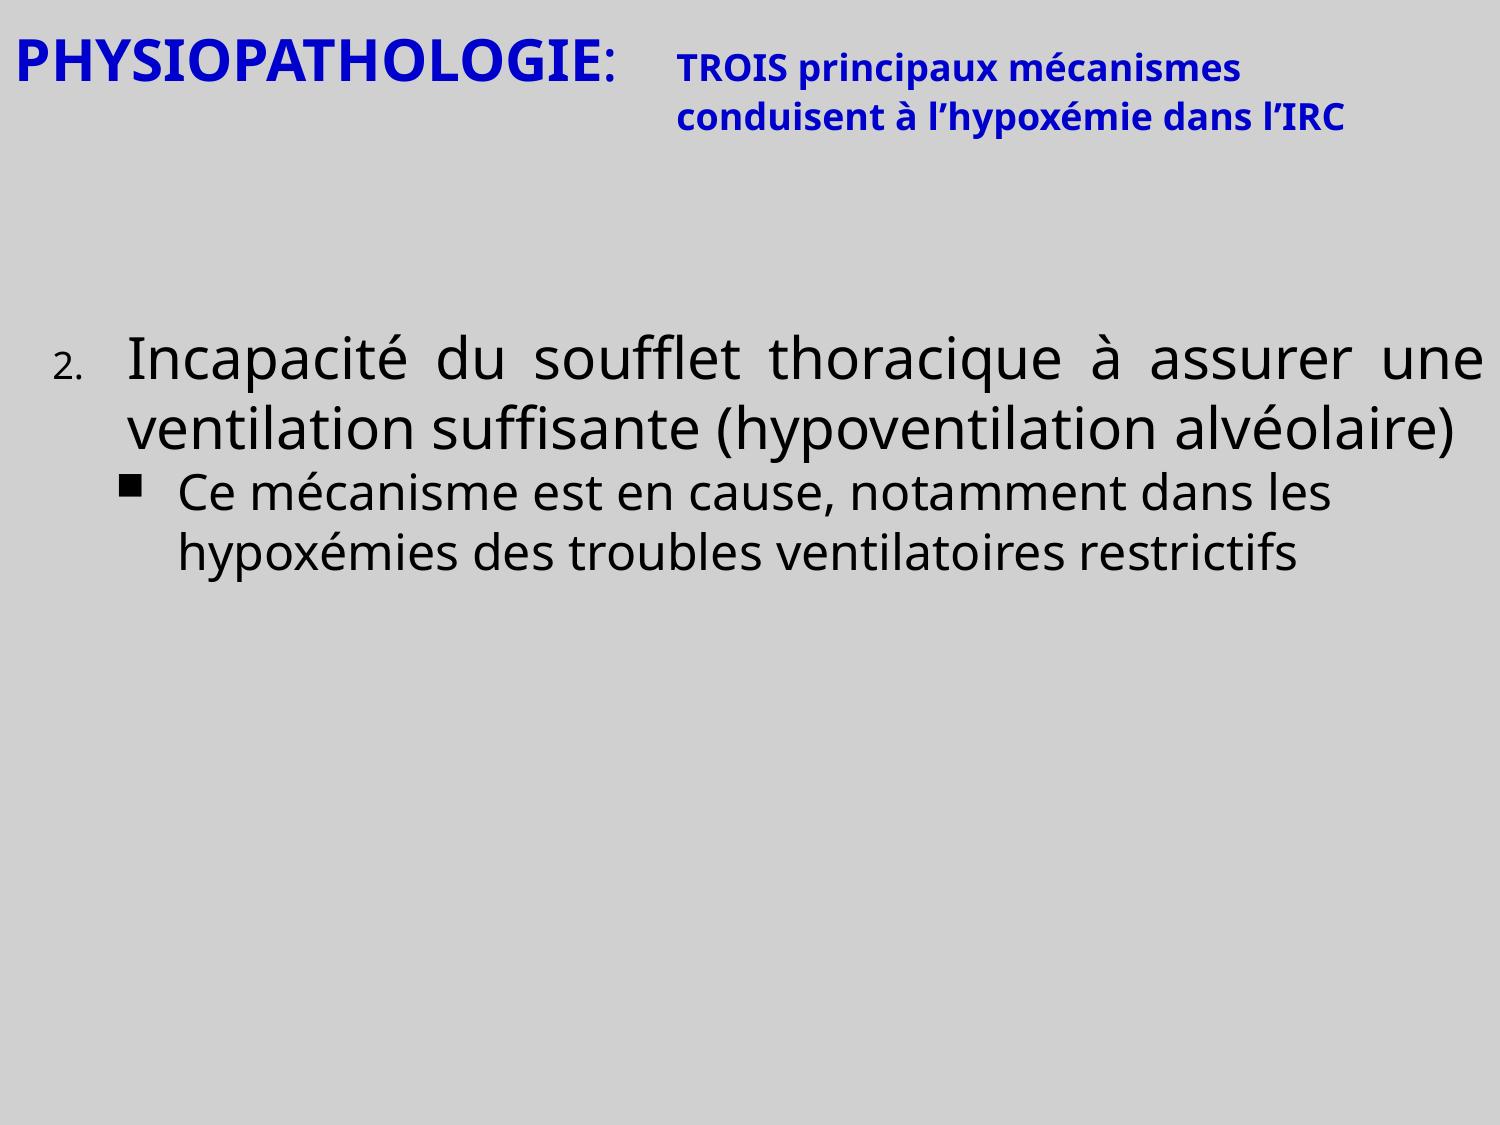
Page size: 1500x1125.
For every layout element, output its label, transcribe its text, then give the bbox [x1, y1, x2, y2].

text_box PHYSIOPATHOLOGIE: TROIS principaux mécanismes conduisent à l’hypoxémie dans l’IRC [0, 0, 1475, 161]
list Incapacité du soufflet thoracique à assurer une ventilation suffisante (hypoventilation alvéolaire) Ce mécanisme est en cause, notamment dans les hypoxémies des troubles ventilatoires restrictifs [37, 243, 1500, 1025]
